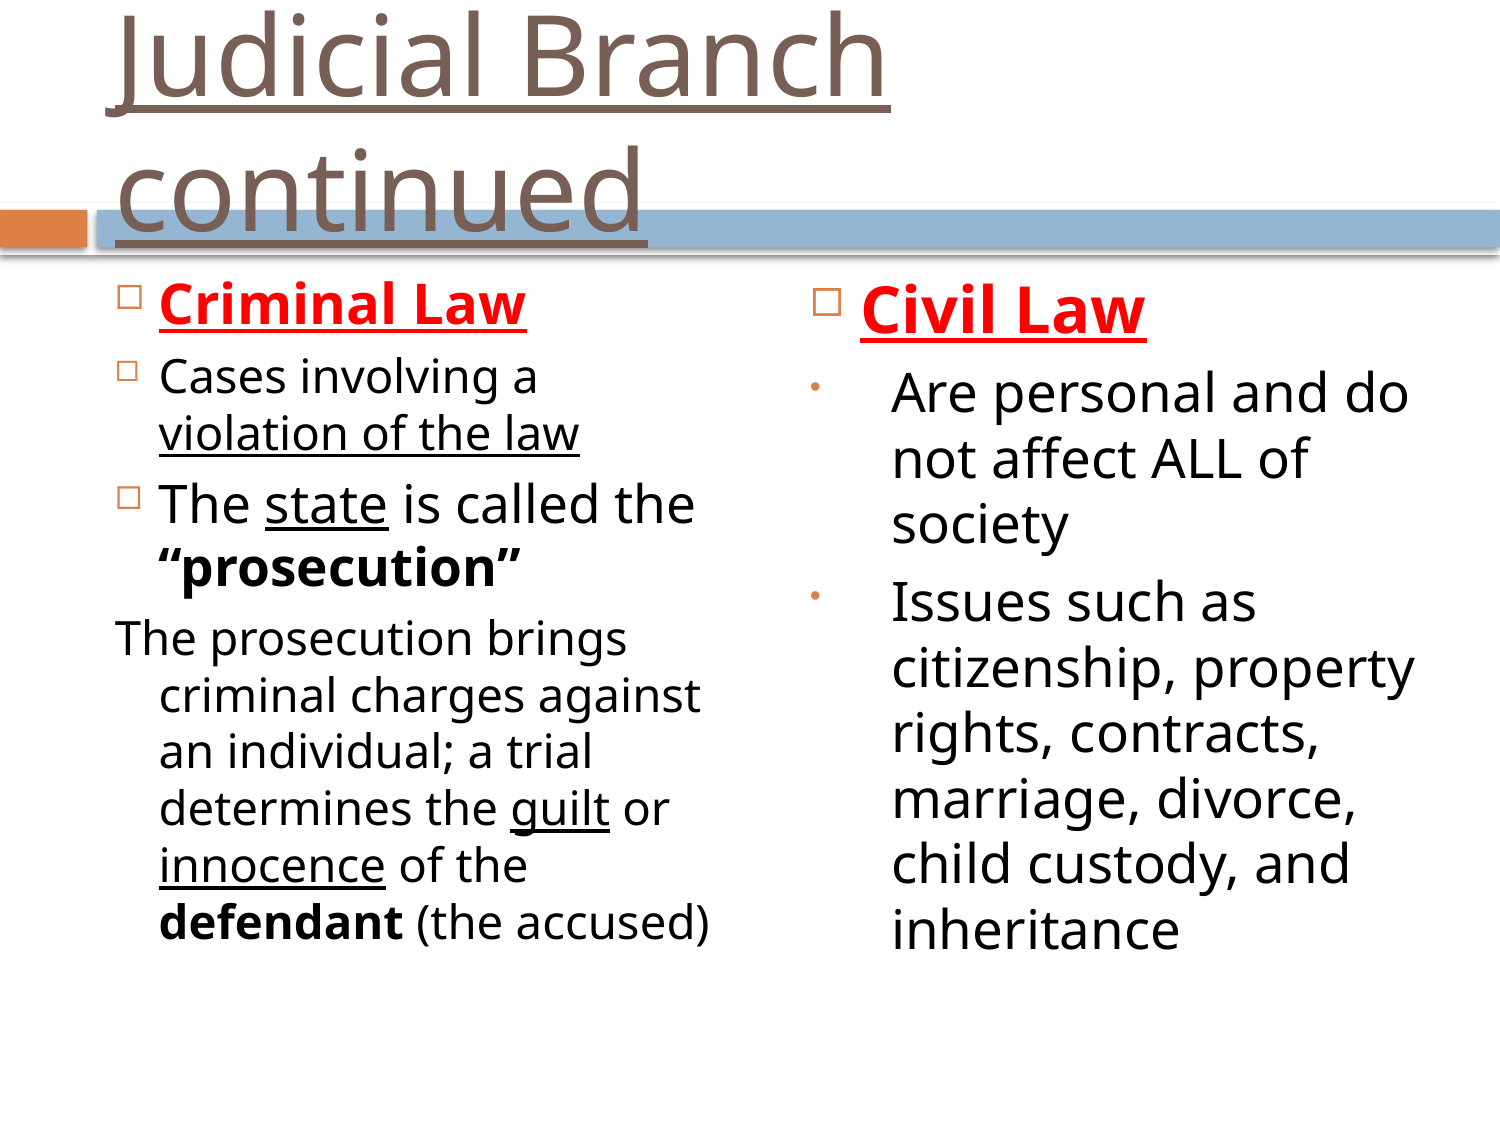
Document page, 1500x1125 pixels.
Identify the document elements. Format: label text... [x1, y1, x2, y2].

list Civil Law Are personal and do not affect ALL of society Issues such as citizenship, property rights, contracts, marriage, divorce, child custody, and inheritance [794, 260, 1433, 1011]
title Judicial Branch continued [99, 37, 1438, 201]
list Criminal Law Cases involving a violation of the law The state is called the “prosecution” The prosecution brings criminal charges against an individual; a trial determines the guilt or innocence of the defendant (the accused) [99, 260, 738, 1011]
